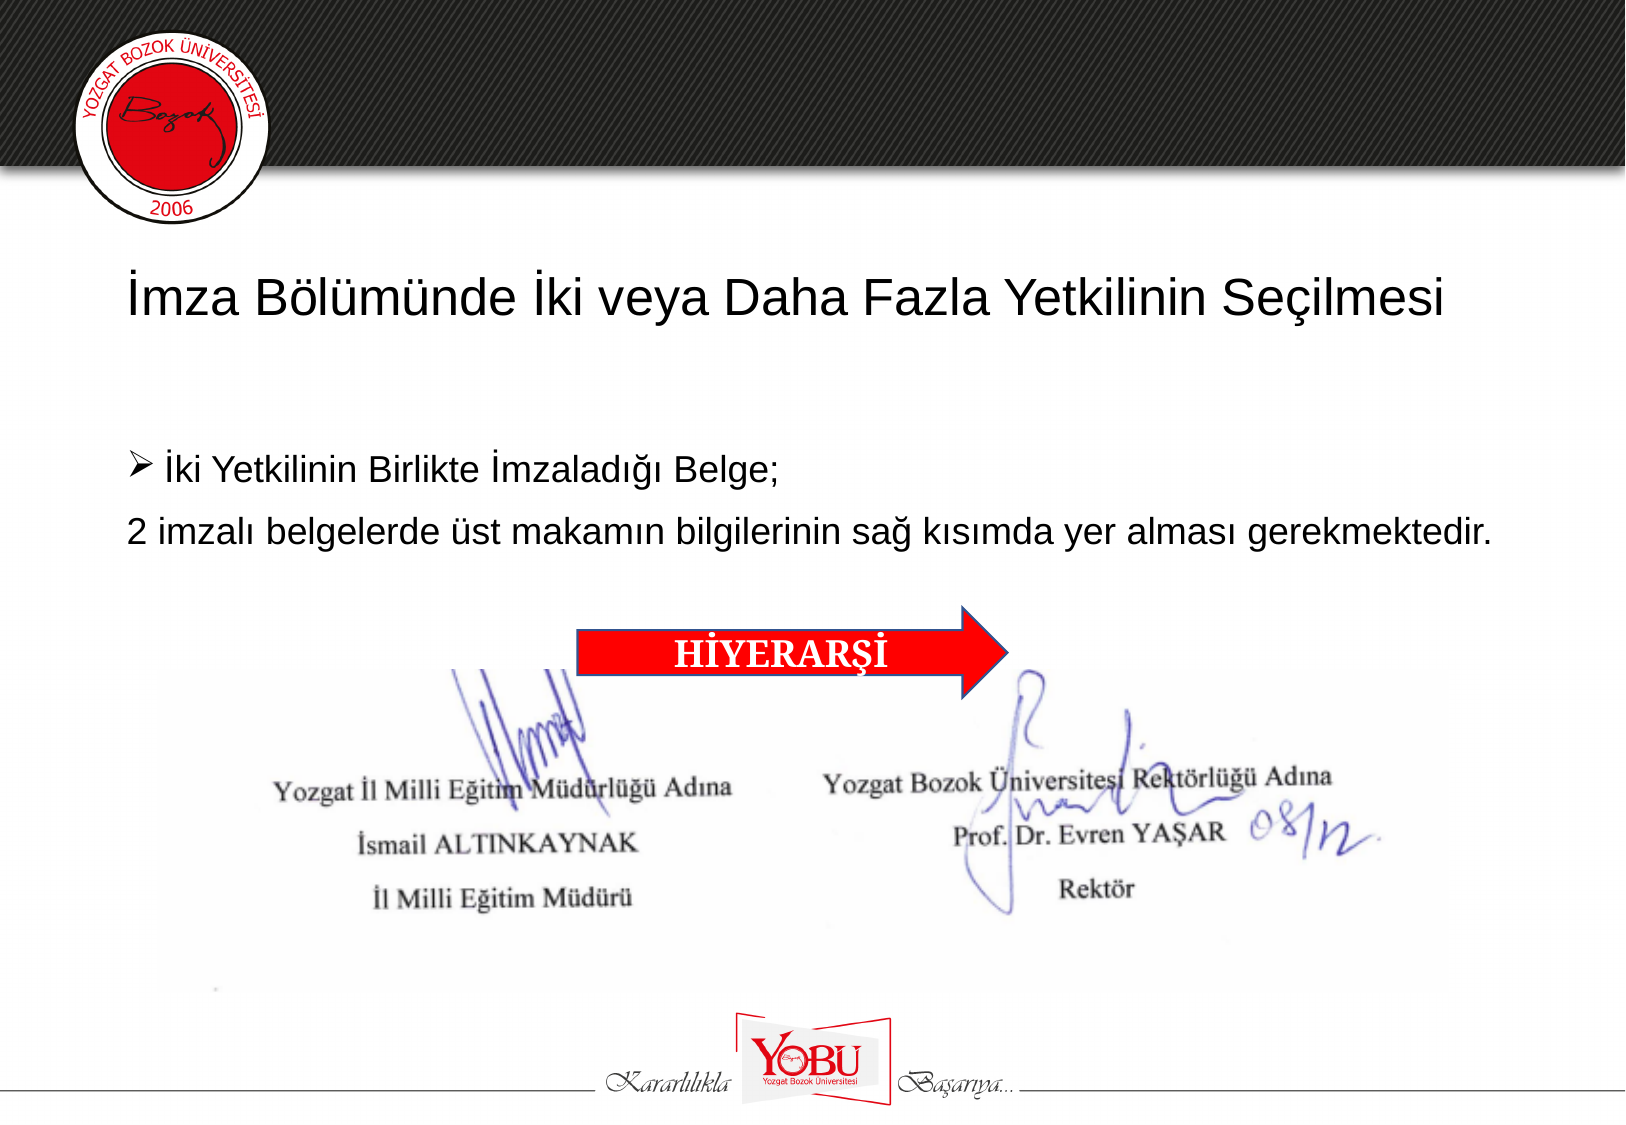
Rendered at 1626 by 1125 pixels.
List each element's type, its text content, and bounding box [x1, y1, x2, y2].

list İki Yetkilinin Birlikte İmzaladığı Belge; 2 imzalı belgelerde üst makamın bilgilerinin sağ kısımda yer alması gerekmektedir. [111, 377, 1514, 1014]
title İmza Bölümünde İki veya Daha Fazla Yetkilinin Seçilmesi [111, 249, 1514, 348]
text_box HİYERARŞİ [576, 605, 1009, 669]
picture [0, 0, 1626, 1125]
